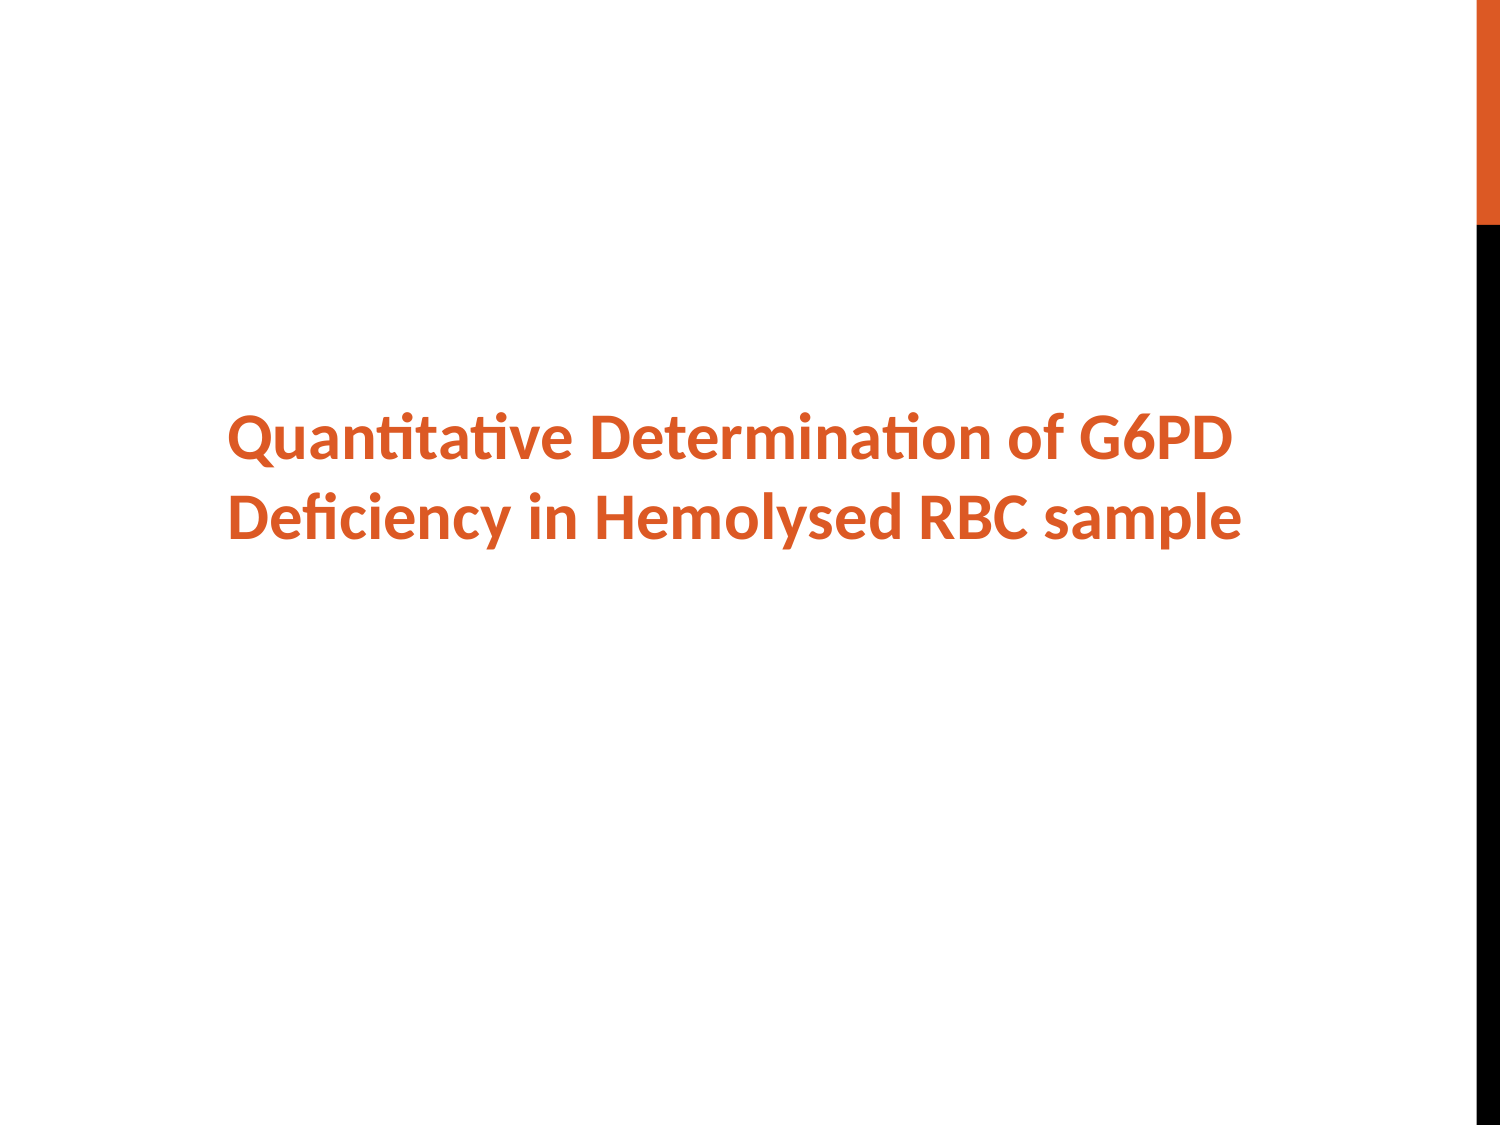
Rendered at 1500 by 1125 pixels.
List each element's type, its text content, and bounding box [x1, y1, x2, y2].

text_box Quantitative Determination of G6PD Deficiency in Hemolysed RBC sample [212, 385, 1288, 561]
